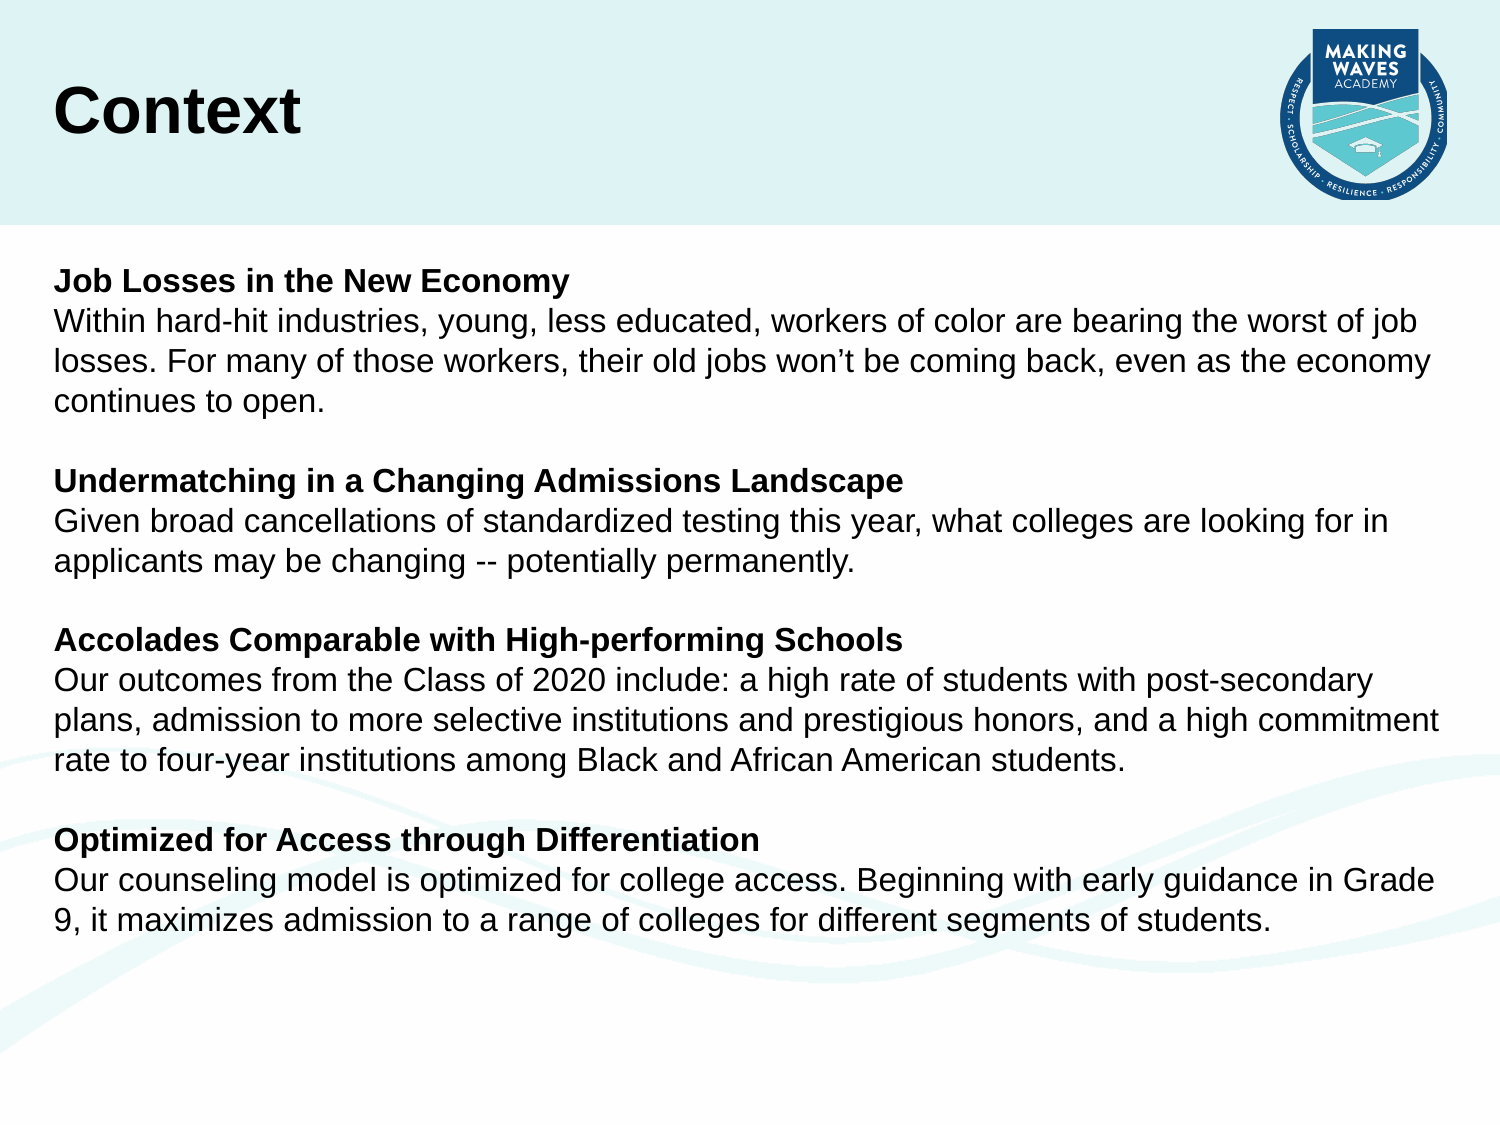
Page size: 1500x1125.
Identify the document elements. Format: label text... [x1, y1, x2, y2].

list Context [38, 59, 1232, 200]
picture [0, 0, 1500, 1125]
list Job Losses in the New Economy Within hard-hit industries, young, less educated, workers of color are bearing the worst of job losses. For many of those workers, their old jobs won’t be coming back, even as the economy continues to open. Undermatching in a Changing Admissions Landscape Given broad cancellations of standardized testing this year, what colleges are looking for in applicants may be changing -- potentially permanently. Accolades Comparable with High-performing Schools Our outcomes from the Class of 2020 include: a high rate of students with post-secondary plans, admission to more selective institutions and prestigious honors, and a high commitment rate to four-year institutions among Black and African American students. Optimized for Access through Differentiation Our counseling model is optimized for college access. Beginning with early guidance in Grade 9, it maximizes admission to a range of colleges for different segments of students. [38, 251, 1468, 1099]
